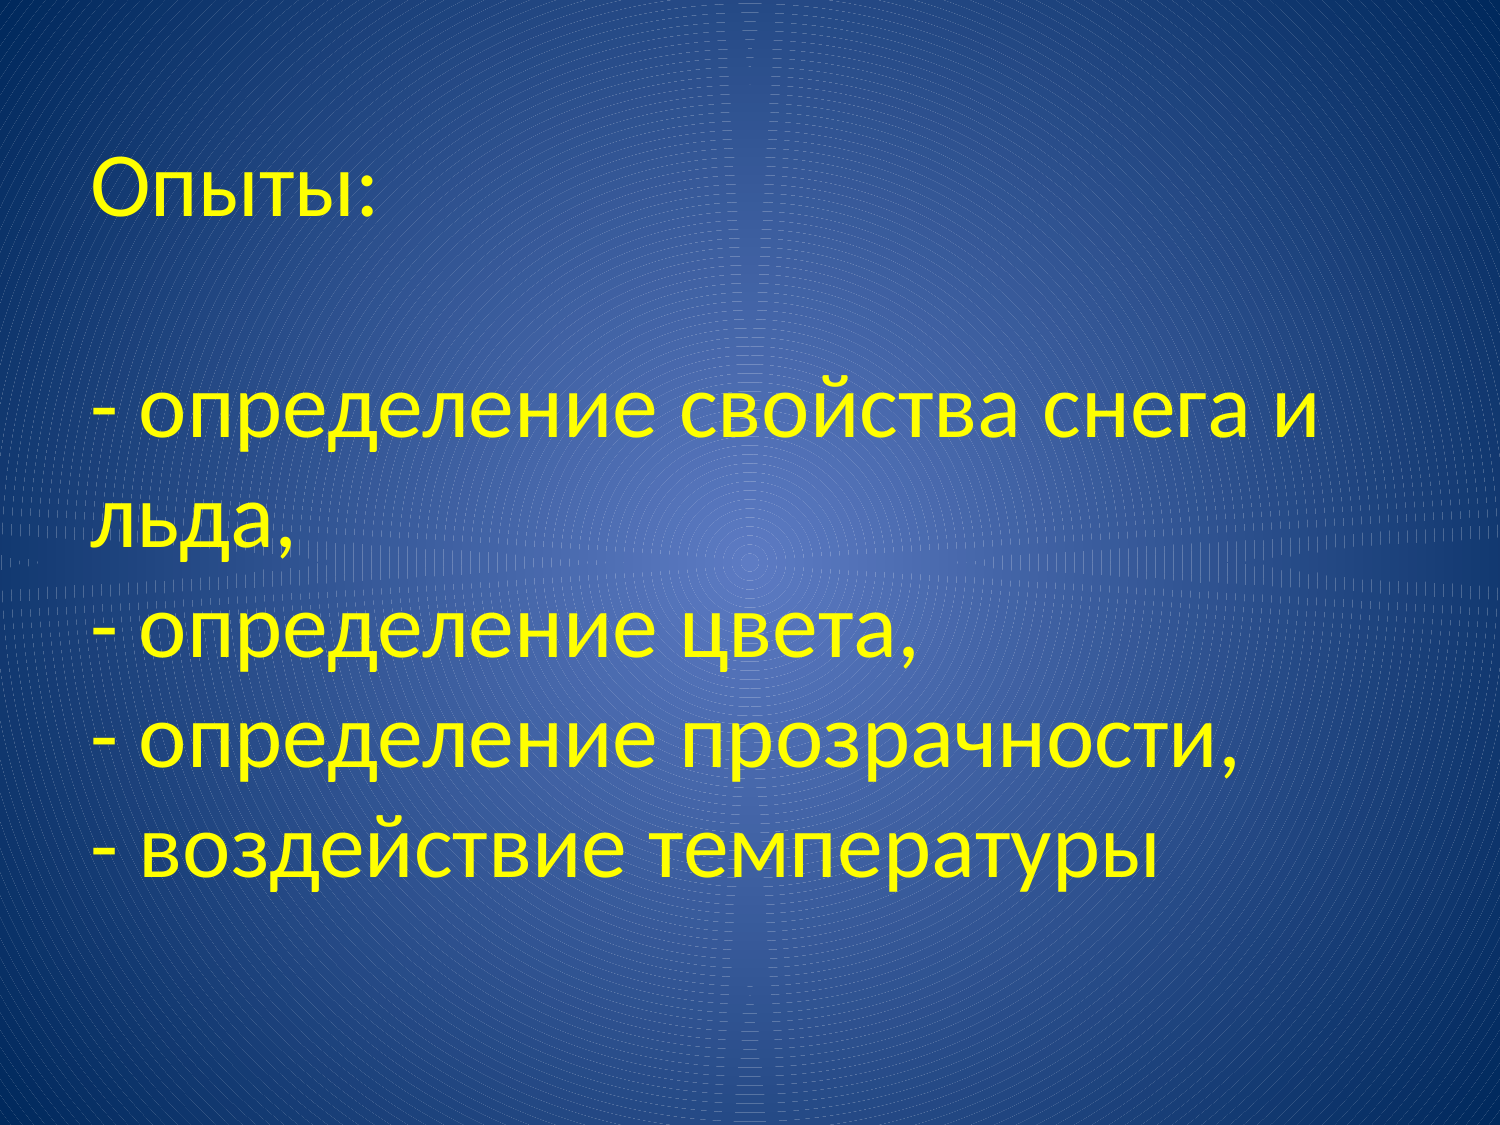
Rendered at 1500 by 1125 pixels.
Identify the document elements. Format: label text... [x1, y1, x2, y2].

title Опыты: - определение свойства снега и льда, - определение цвета, - определение прозрачности, - воздействие температуры [75, 45, 1425, 976]
